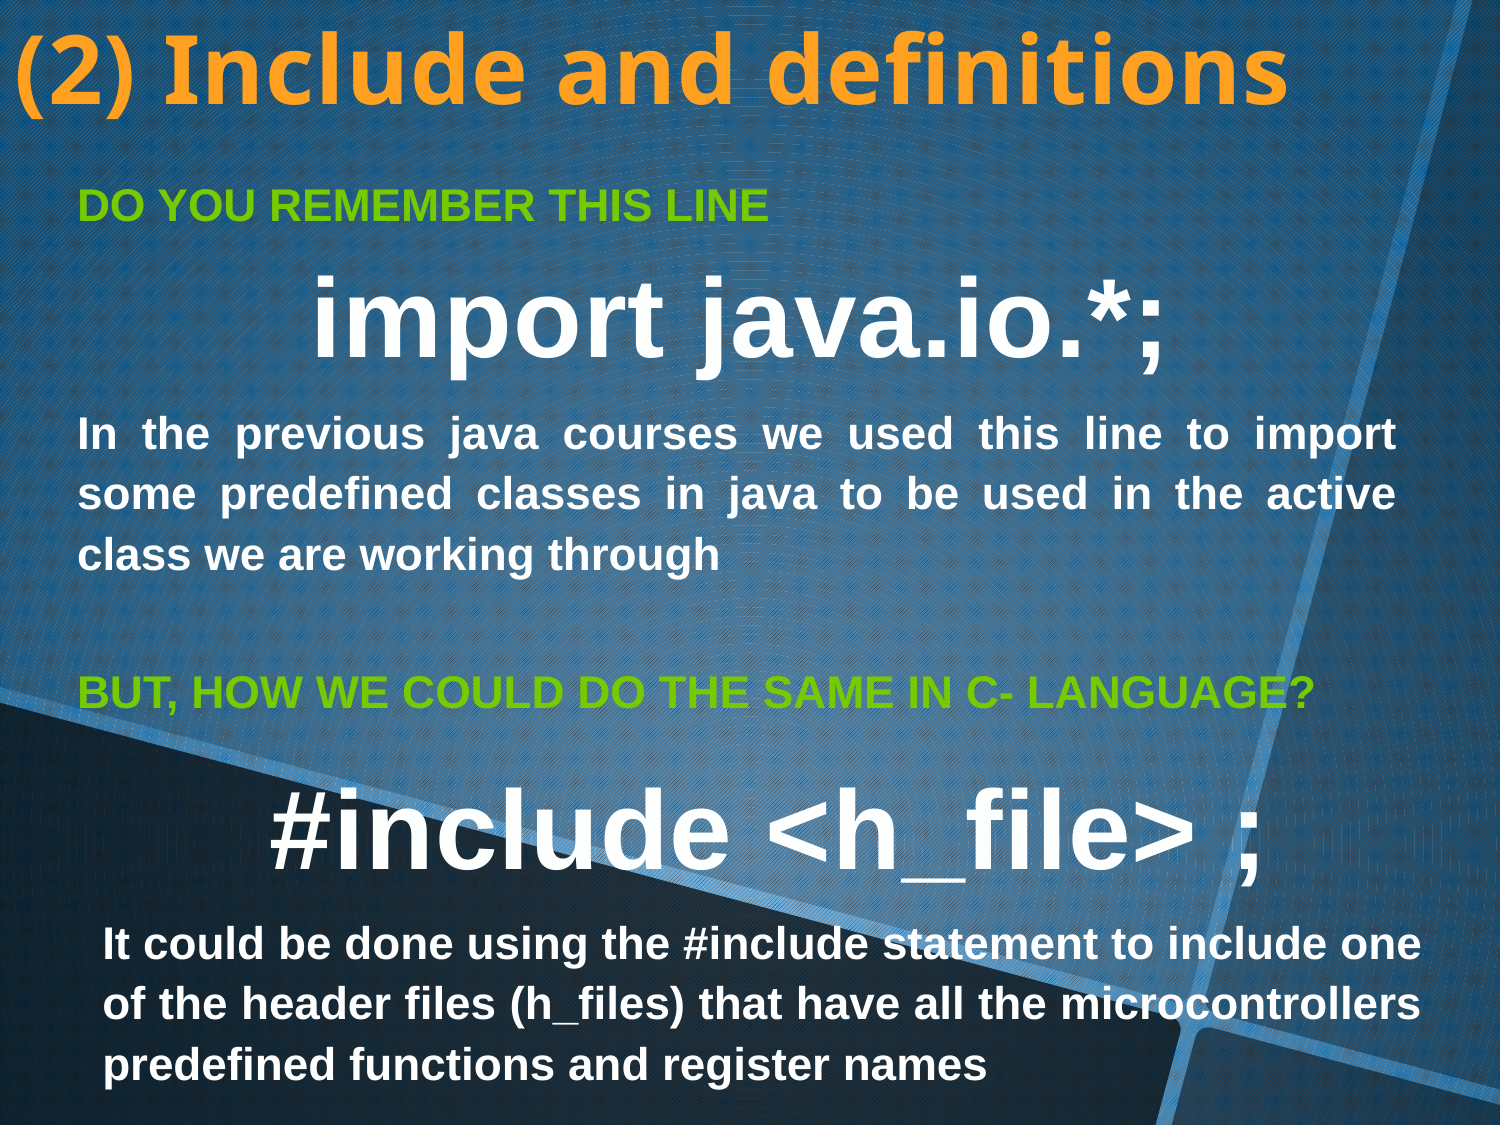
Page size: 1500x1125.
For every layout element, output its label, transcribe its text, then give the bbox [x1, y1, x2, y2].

text_box import java.io.*; [295, 237, 1187, 388]
text_box But, How we could do the same in C- Language? [62, 650, 1413, 726]
text_box Do you remember this line [62, 162, 1413, 238]
text_box #include <h_file> ; [254, 749, 1286, 900]
text_box In the previous java courses we used this line to import some predefined classes in java to be used in the active class we are working through [62, 390, 1413, 587]
text_box It could be done using the #include statement to include one of the header files (h_files) that have all the microcontrollers predefined functions and register names [87, 900, 1438, 1097]
text_box (2) Include and definitions [0, 0, 1500, 138]
